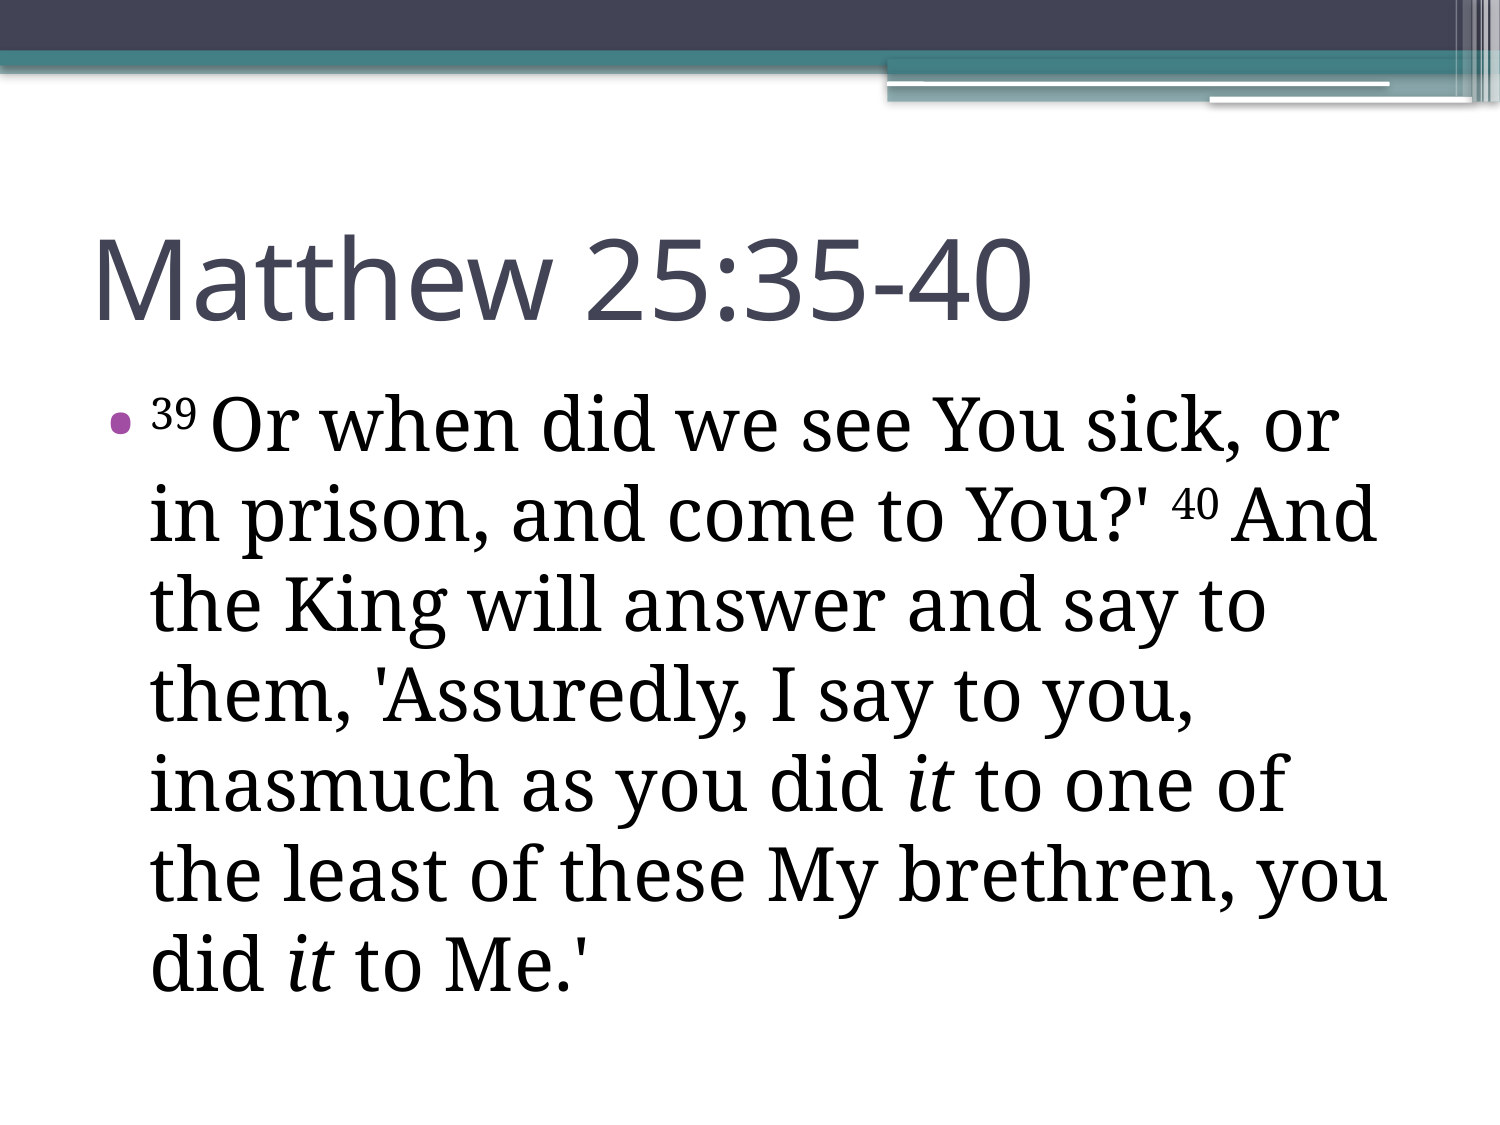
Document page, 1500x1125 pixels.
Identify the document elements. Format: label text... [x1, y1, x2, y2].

title Matthew 25:35-40 [75, 187, 1425, 363]
list 39 Or when did we see You sick, or in prison, and come to You?' 40 And the King will answer and say to them, 'Assuredly, I say to you, inasmuch as you did it to one of the least of these My brethren, you did it to Me.' [75, 368, 1425, 1079]
